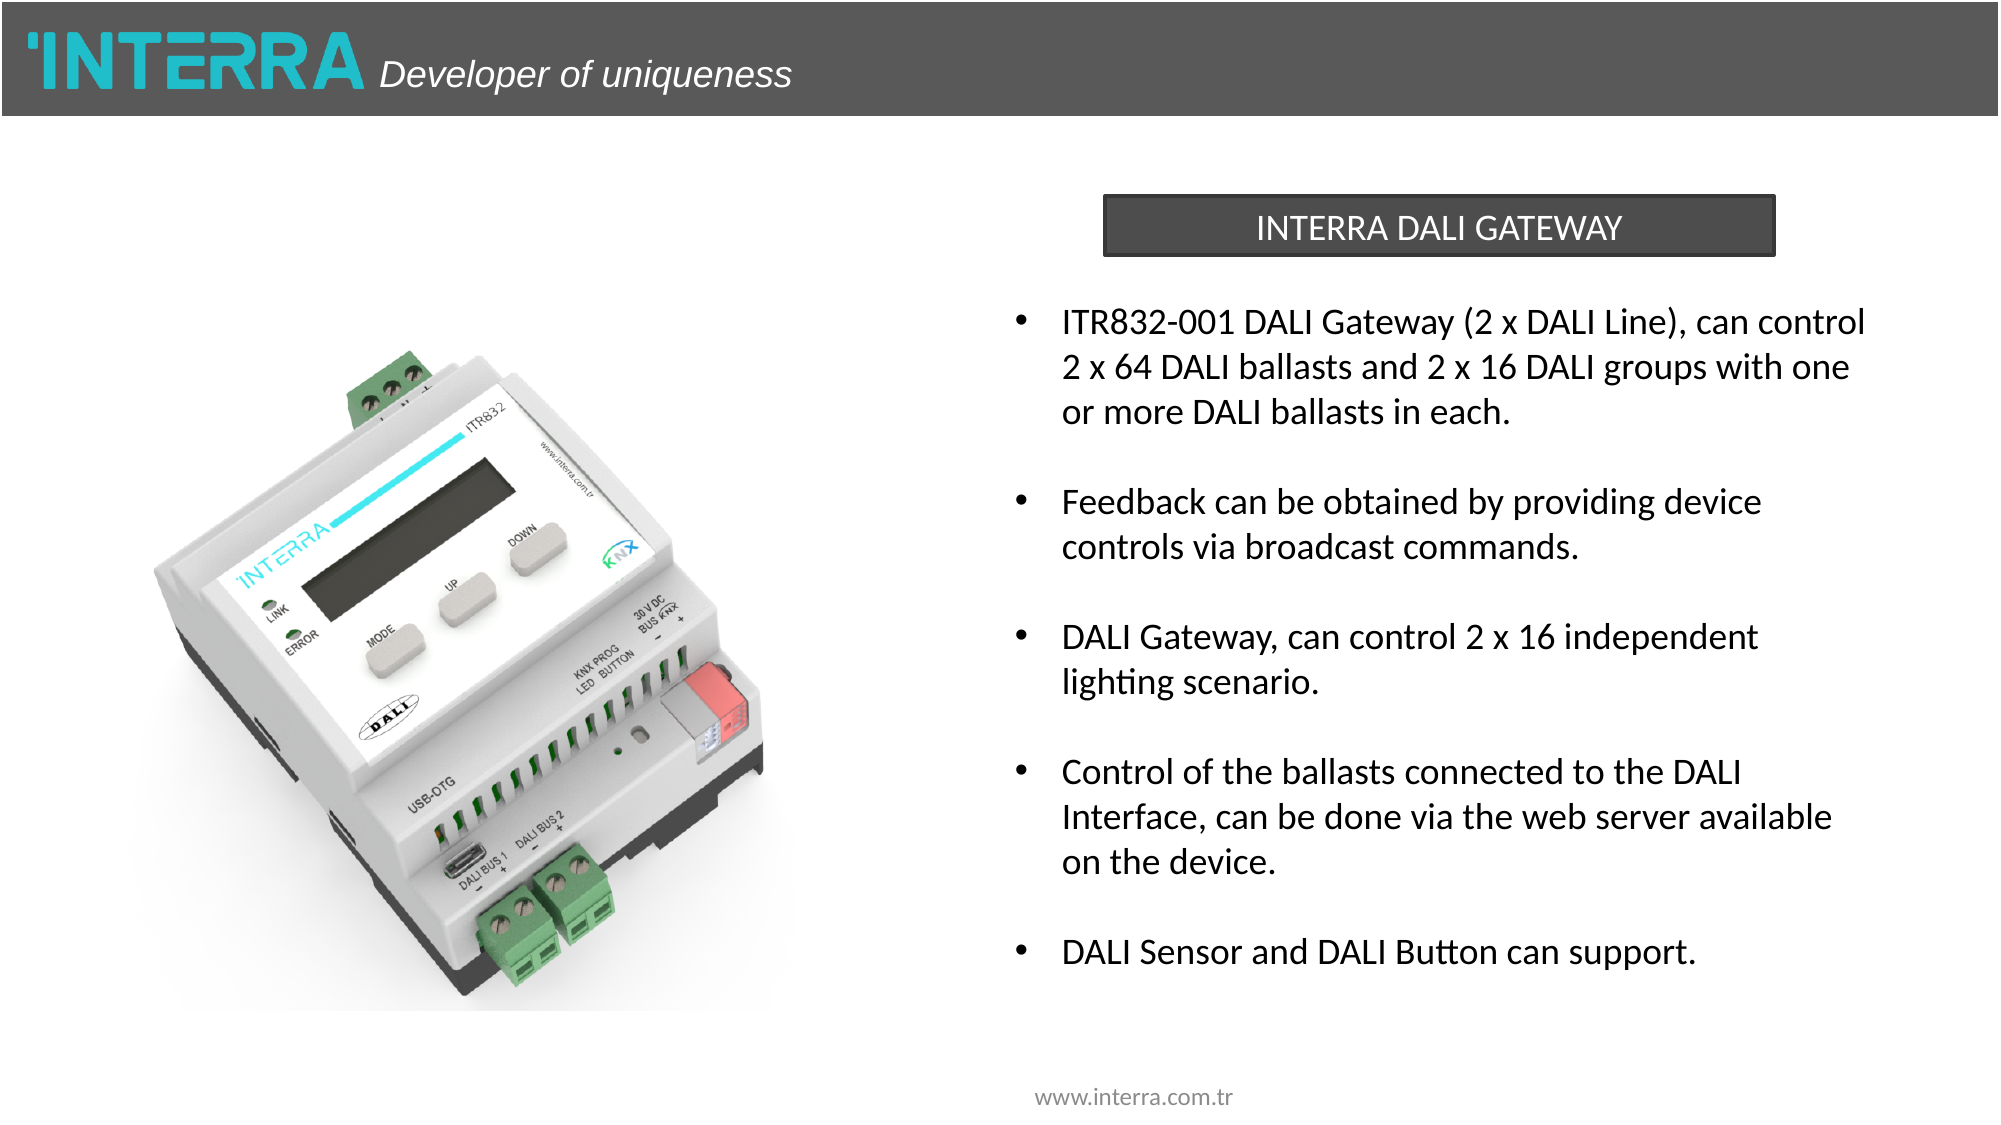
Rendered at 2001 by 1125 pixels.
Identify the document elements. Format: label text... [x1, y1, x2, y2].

text_box ITR832-001 DALI Gateway (2 x DALI Line), can control 2 x 64 DALI ballasts and 2 x 16 DALI groups with one or more DALI ballasts in each. Feedback can be obtained by providing device controls via broadcast commands. DALI Gateway, can control 2 x 16 independent lighting scenario. Control of the ballasts connected to the DALI Interface, can be done via the web server available on the device. DALI Sensor and DALI Button can support. [999, 289, 1888, 980]
picture [112, 288, 892, 1012]
text_box INTERRA DALI GATEWAY [1103, 194, 1776, 257]
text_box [0, 0, 2000, 119]
text_box www.interra.com.tr [817, 1065, 1451, 1125]
